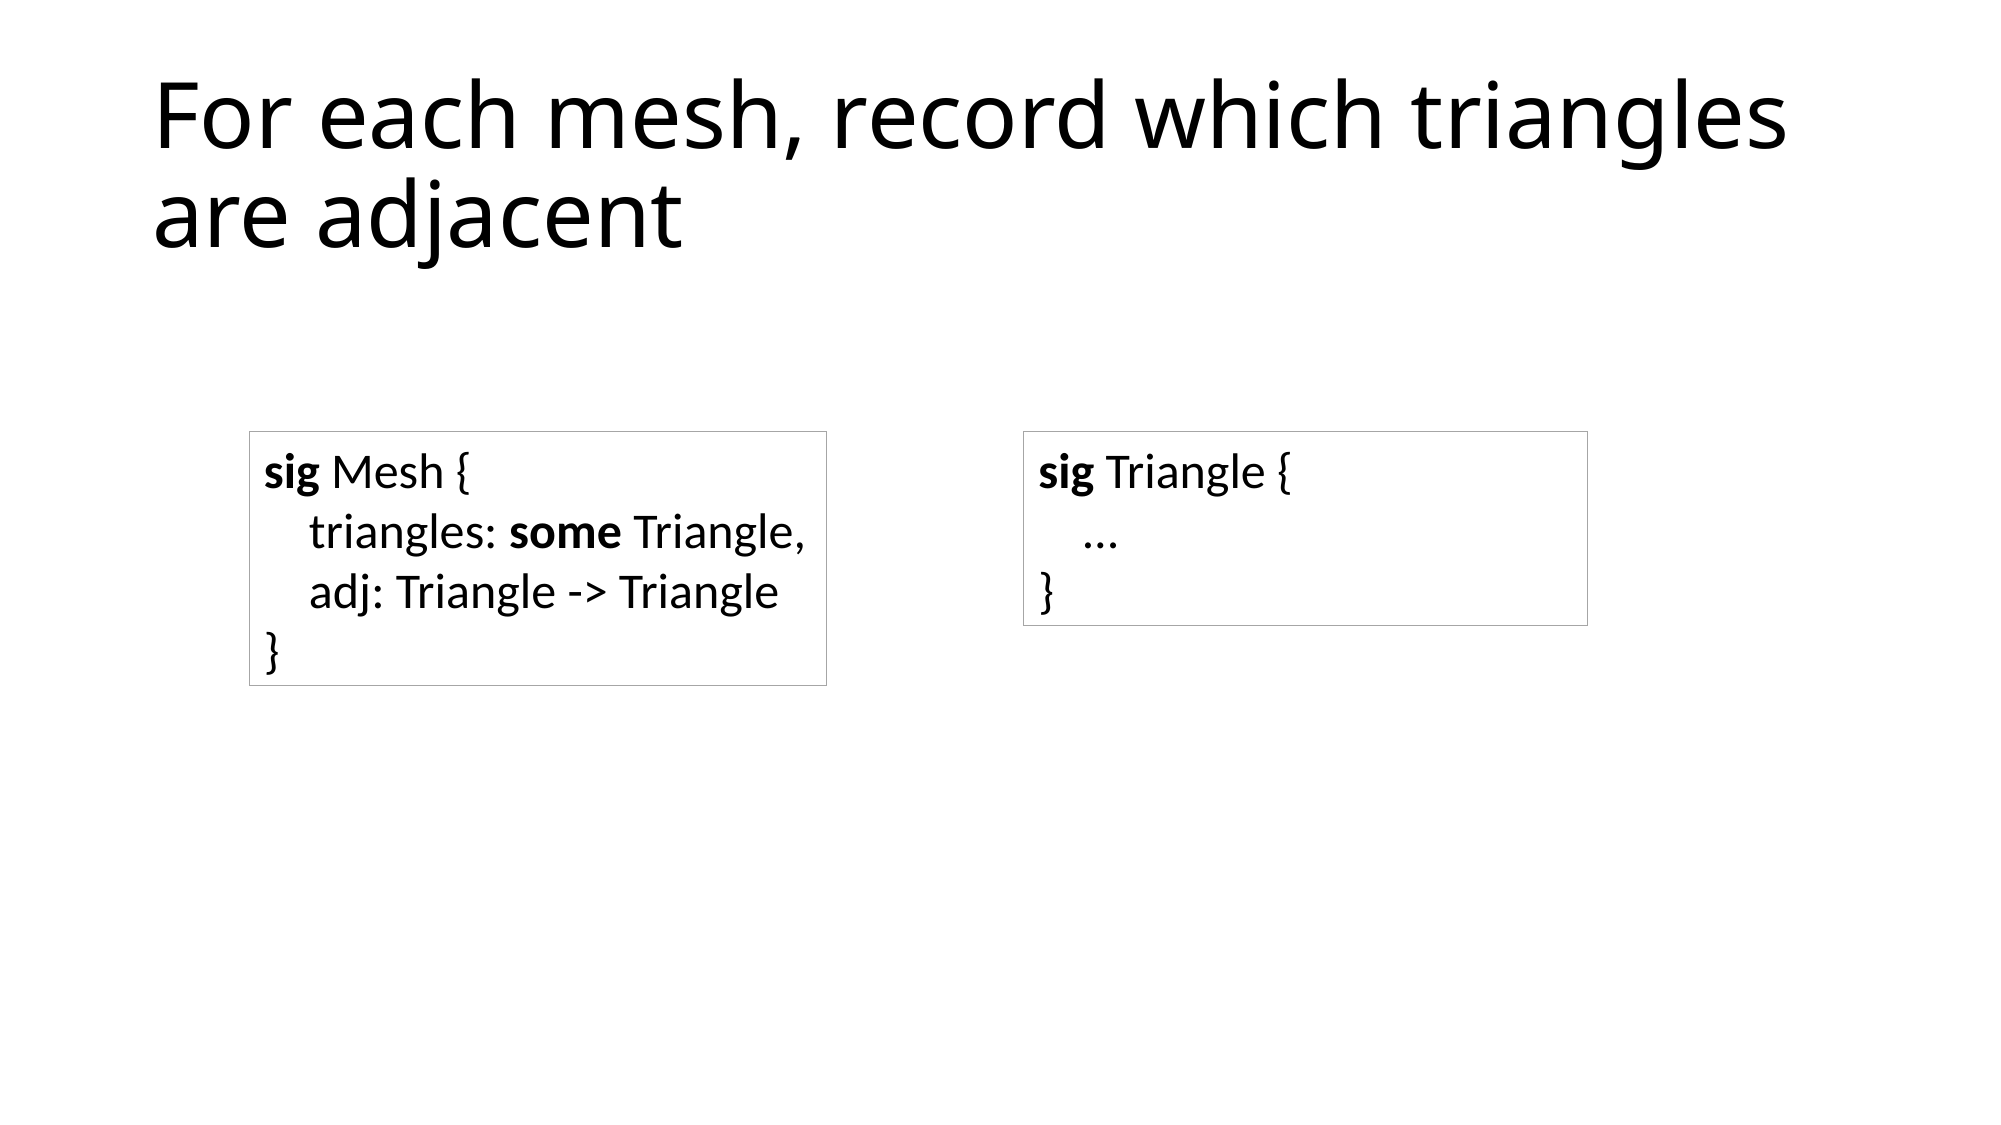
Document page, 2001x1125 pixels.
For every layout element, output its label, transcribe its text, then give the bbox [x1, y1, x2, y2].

title For each mesh, record which triangles are adjacent [137, 59, 1863, 278]
text_box sig Mesh { triangles: some Triangle, adj: Triangle -> Triangle } [249, 431, 827, 686]
text_box sig Triangle { … } [1023, 431, 1588, 626]
